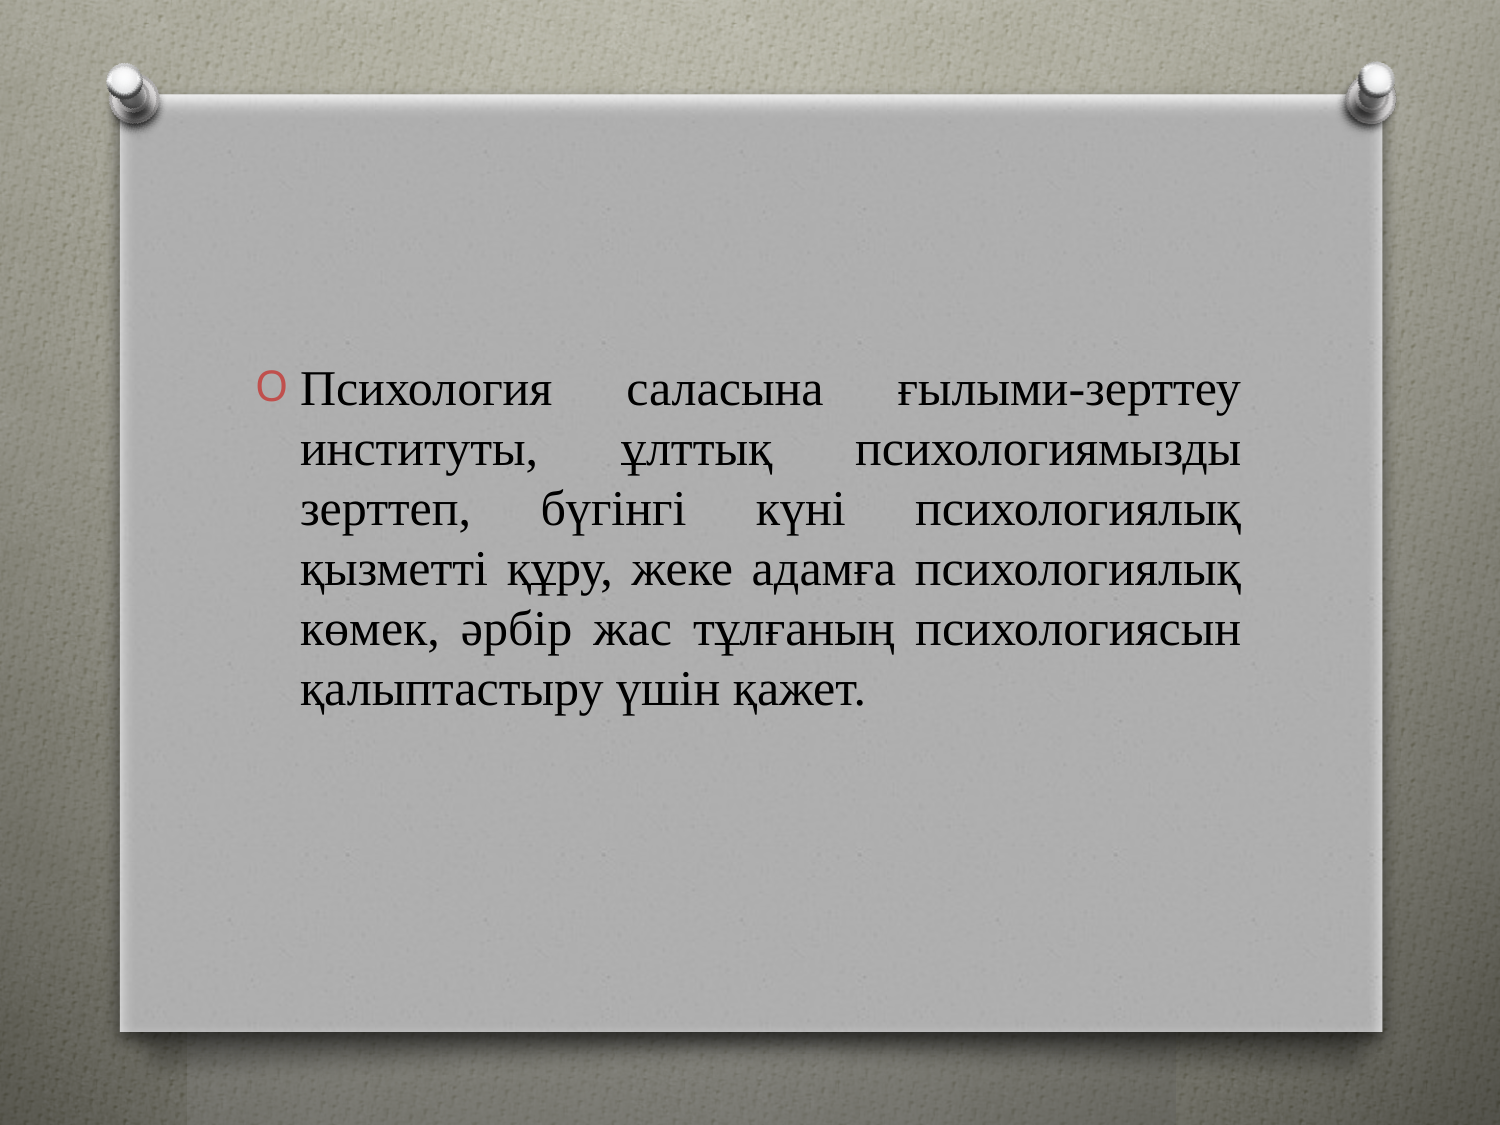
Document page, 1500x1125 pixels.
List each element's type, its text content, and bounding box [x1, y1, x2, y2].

picture [75, 29, 198, 153]
picture [1317, 35, 1439, 156]
list Психология саласына ғылыми-зерттеу институты, ұлттық психологиямызды зерттеп, бүгінгі күні психологиялық қызметті құру, жеке адамға психологиялық көмек, әрбір жас тұлғаның психологиясын қалыптастыру үшін қажет. [240, 347, 1257, 939]
